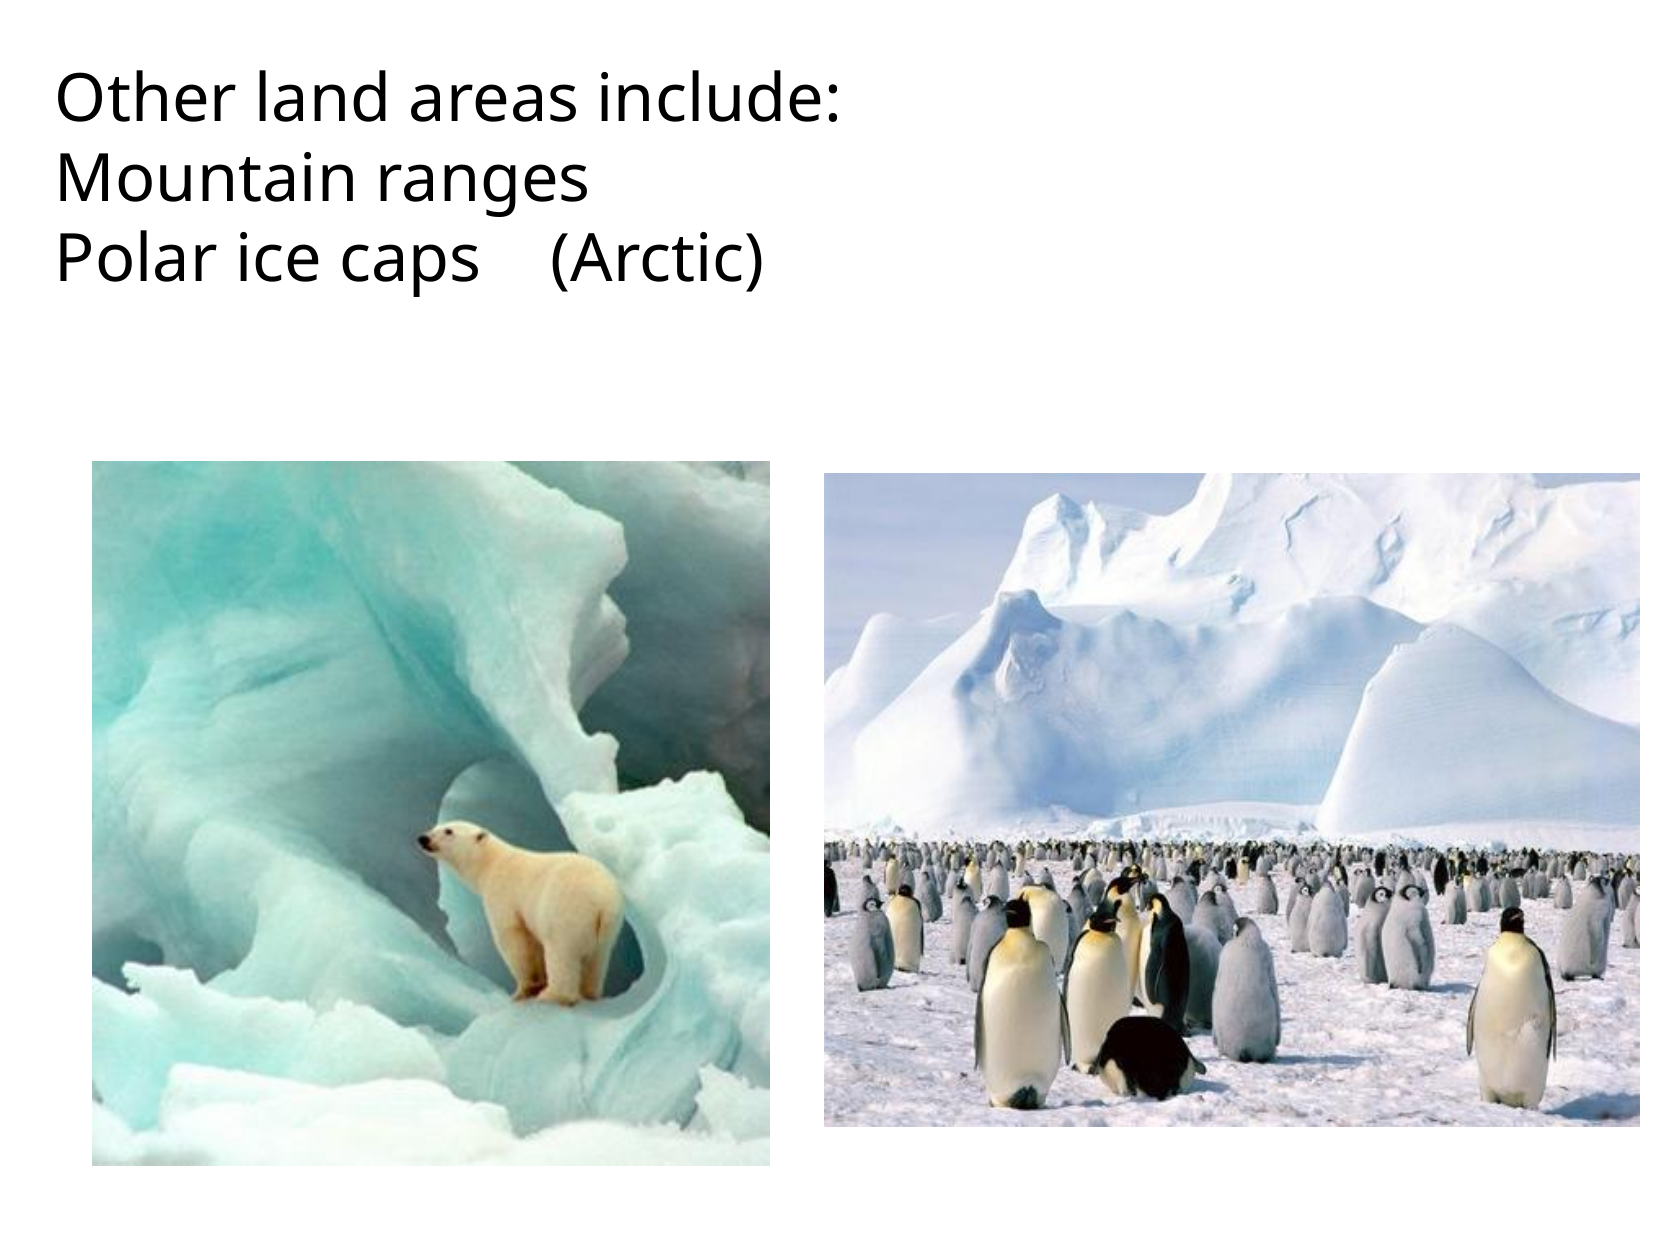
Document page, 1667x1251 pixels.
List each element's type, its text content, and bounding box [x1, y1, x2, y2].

title Other land areas include: Mountain ranges Polar ice caps (Arctic) [48, 48, 1627, 384]
picture [824, 473, 1640, 1127]
picture [92, 460, 770, 1166]
